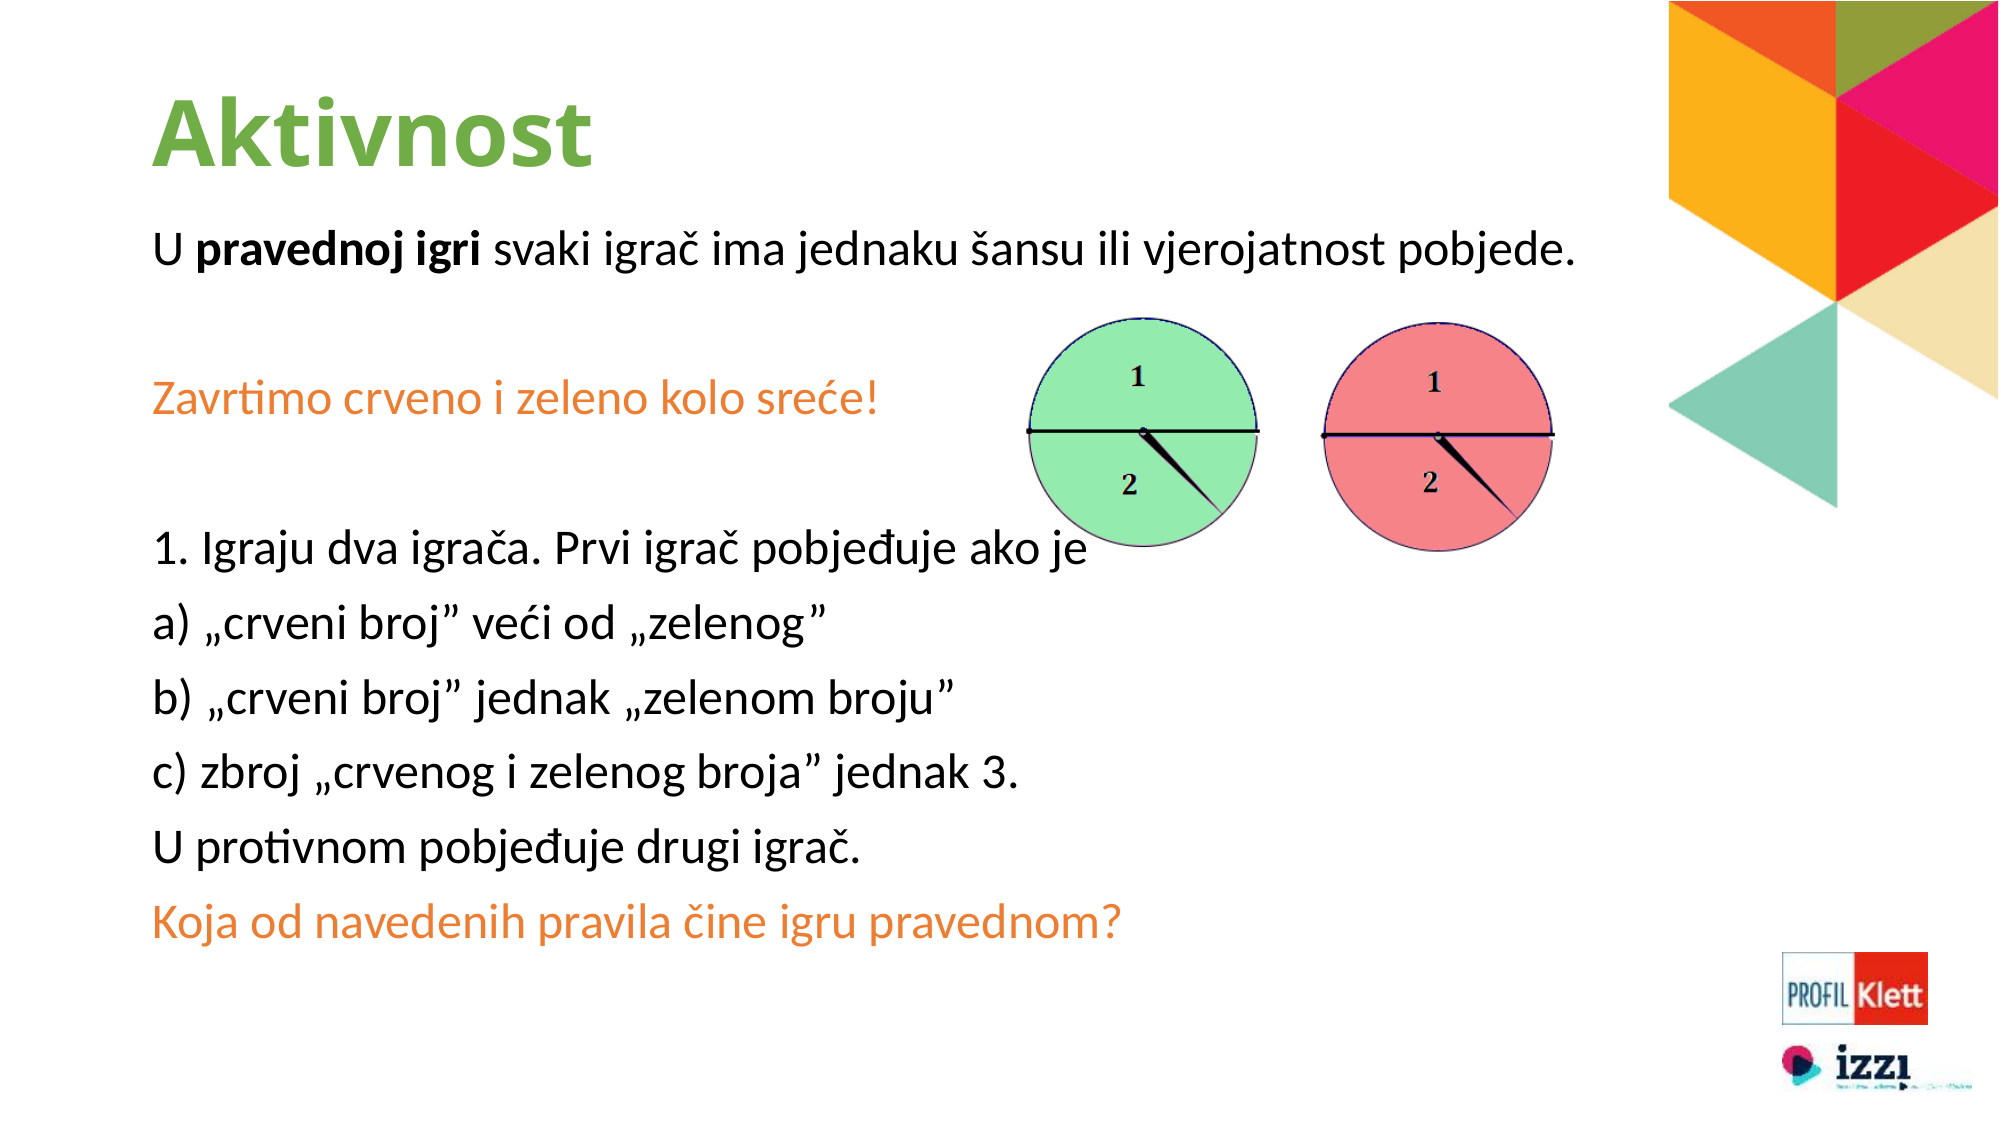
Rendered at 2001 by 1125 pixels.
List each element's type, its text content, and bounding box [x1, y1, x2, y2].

picture [1782, 1043, 1972, 1092]
picture [999, 264, 1588, 595]
title Aktivnost [137, 59, 1863, 215]
list U pravednoj igri svaki igrač ima jednaku šansu ili vjerojatnost pobjede. Zavrtimo crveno i zeleno kolo sreće! 1. Igraju dva igrača. Prvi igrač pobjeđuje ako je a) „crveni broj” veći od „zelenog” b) „crveni broj” jednak „zelenom broju” c) zbroj „crvenog i zelenog broja” jednak 3. U protivnom pobjeđuje drugi igrač. Koja od navedenih pravila čine igru pravednom? [137, 214, 1630, 1014]
picture [1782, 952, 1928, 1025]
picture [1668, 1, 1999, 511]
